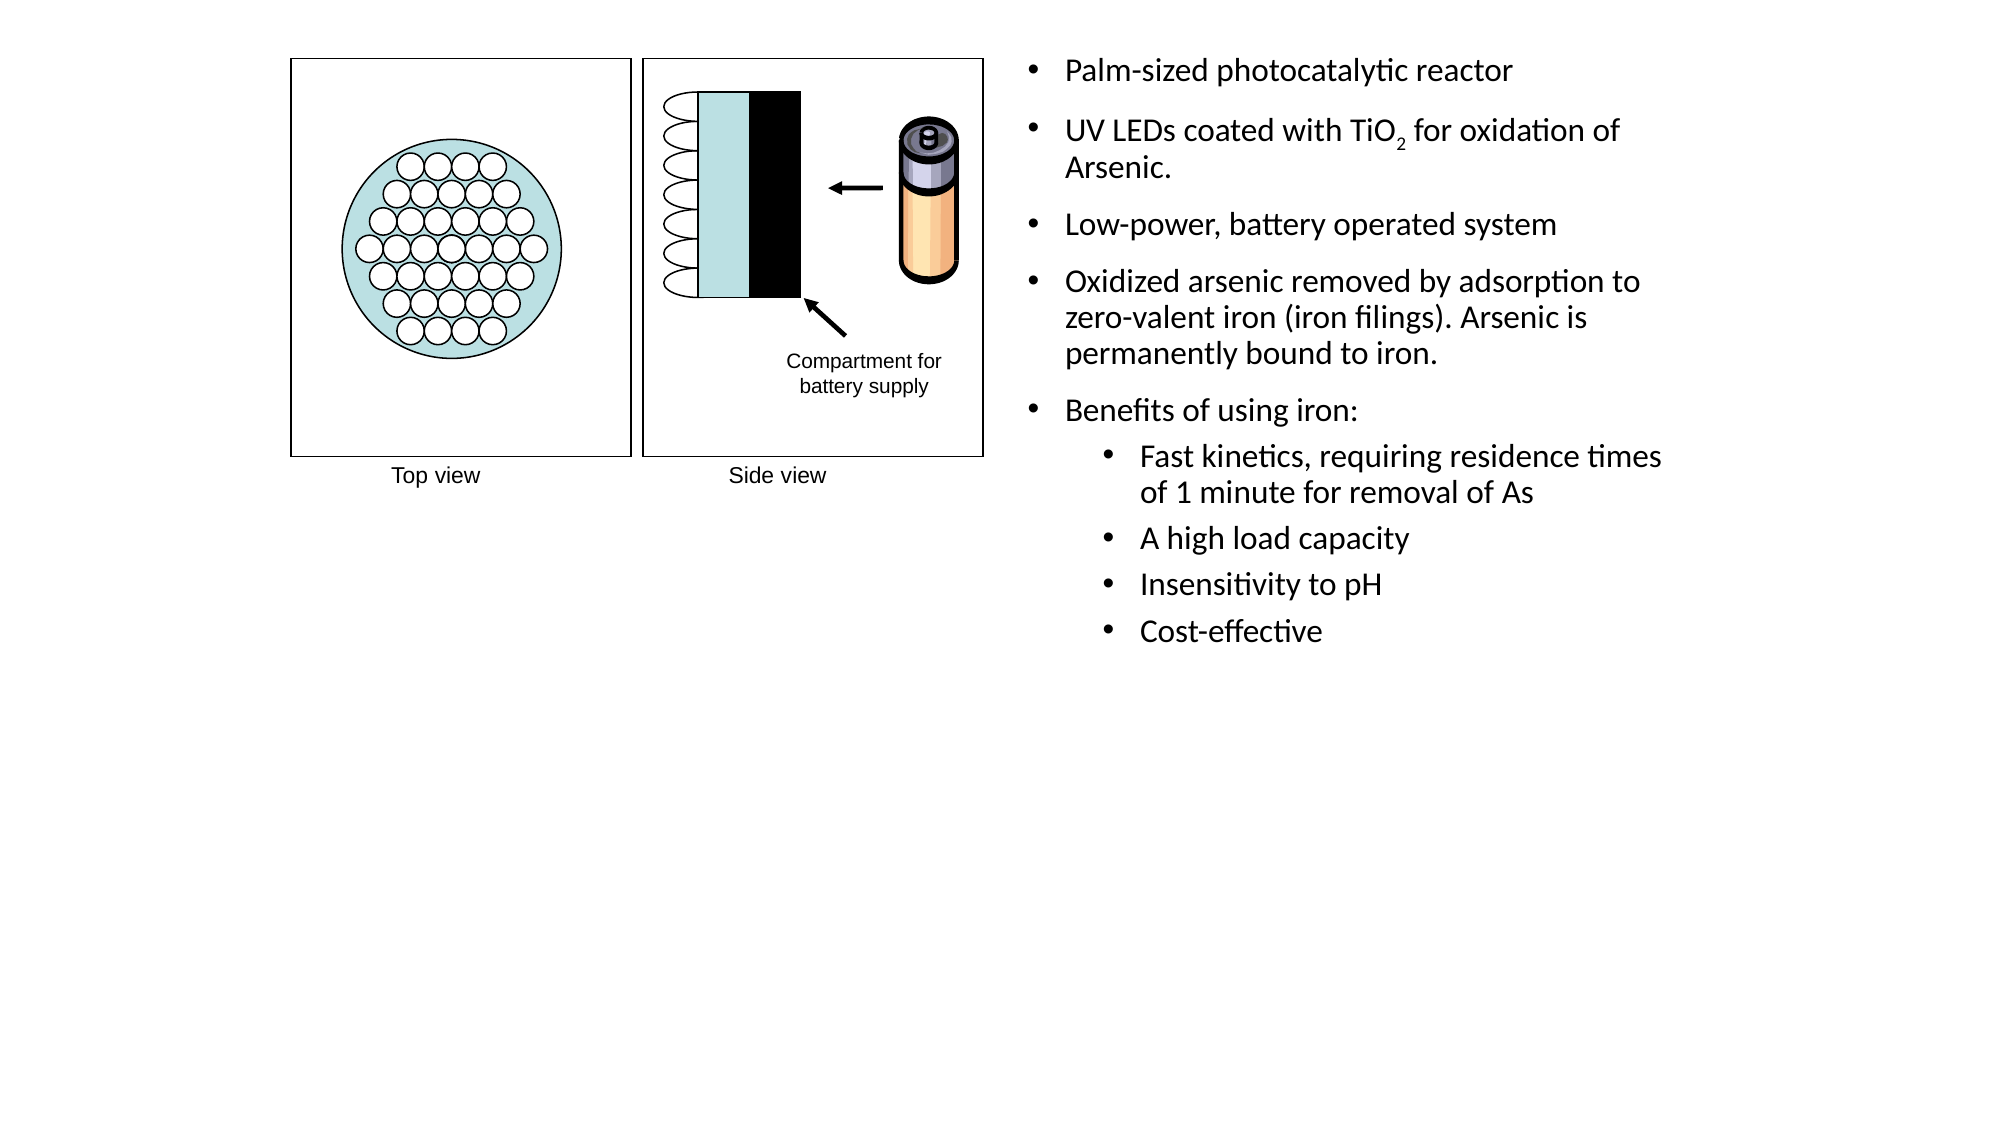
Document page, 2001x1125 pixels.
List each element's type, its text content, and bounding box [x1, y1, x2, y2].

list Palm-sized photocatalytic reactor UV LEDs coated with TiO2 for oxidation of Arsenic. Low-power, battery operated system Oxidized arsenic removed by adsorption to zero-valent iron (iron filings). Arsenic is permanently bound to iron. Benefits of using iron: Fast kinetics, requiring residence times of 1 minute for removal of As A high load capacity Insensitivity to pH Cost-effective [1012, 45, 1700, 788]
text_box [262, 0, 1025, 518]
